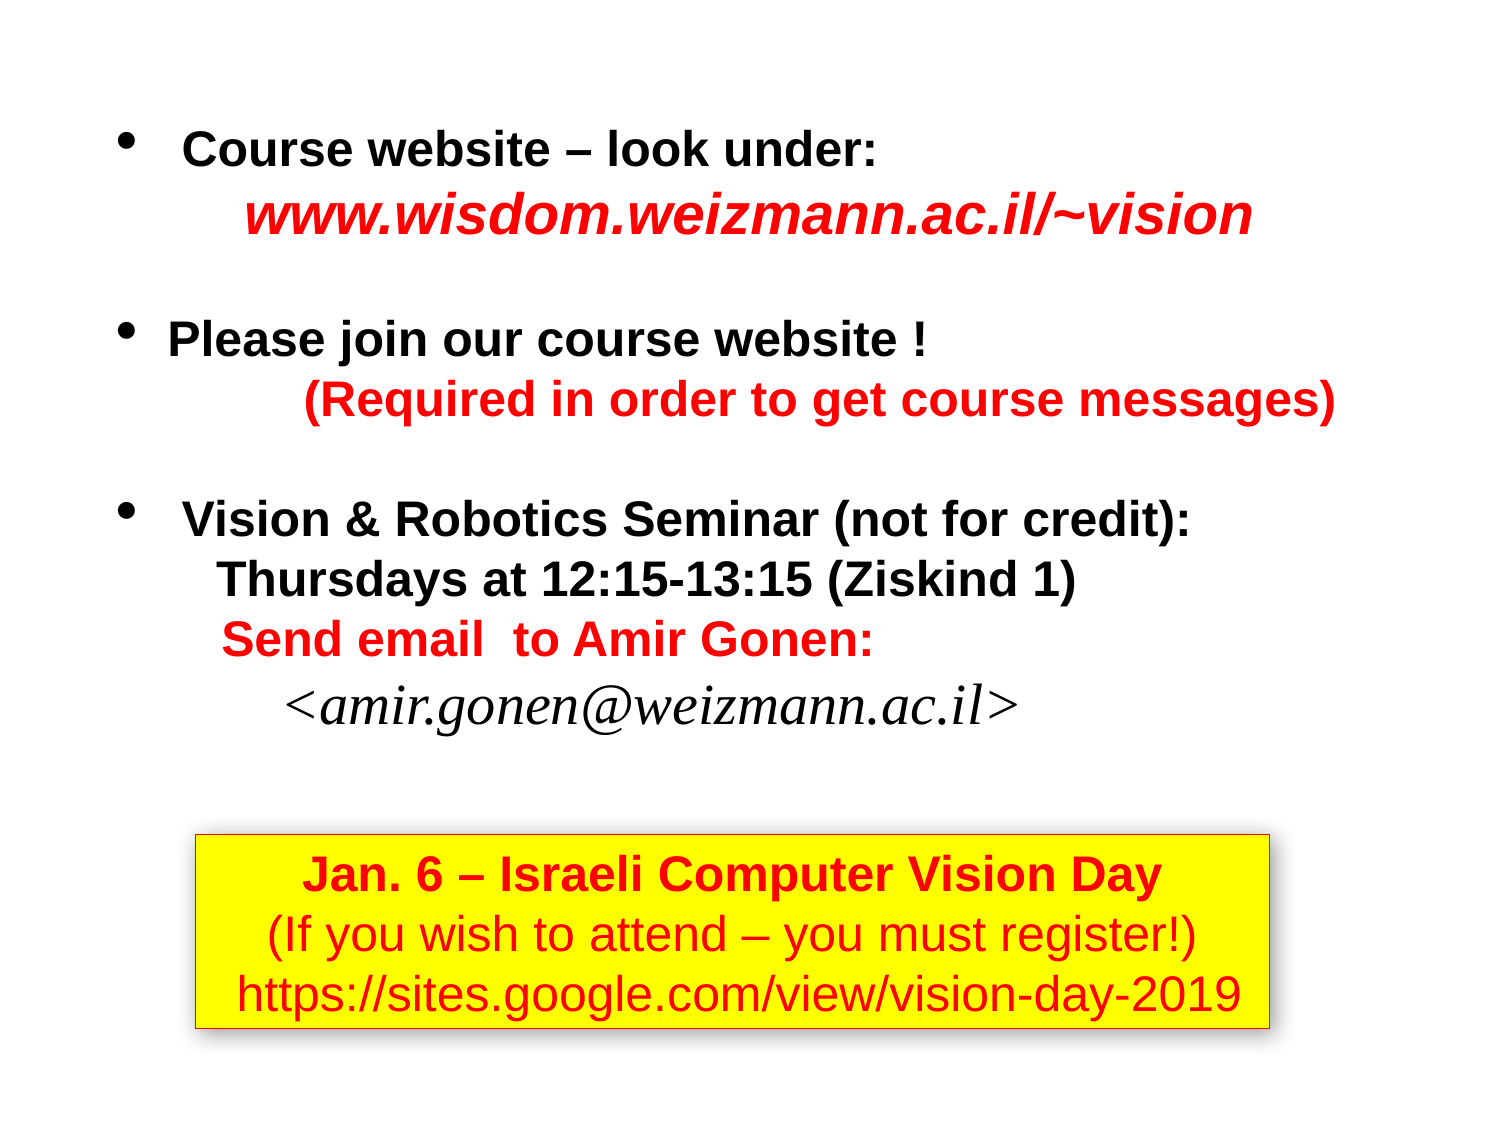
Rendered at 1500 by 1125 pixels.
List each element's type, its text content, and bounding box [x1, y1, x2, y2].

text_box Course website – look under: www.wisdom.weizmann.ac.il/~vision Please join our course website ! (Required in order to get course messages) Vision & Robotics Seminar (not for credit): Thursdays at 12:15-13:15 (Ziskind 1) Send email to Amir Gonen: <amir.gonen@weizmann.ac.il> [88, 109, 1459, 814]
text_box Jan. 6 – Israeli Computer Vision Day (If you wish to attend – you must register!) https://sites.google.com/view/vision-day-2019 [195, 834, 1270, 1029]
